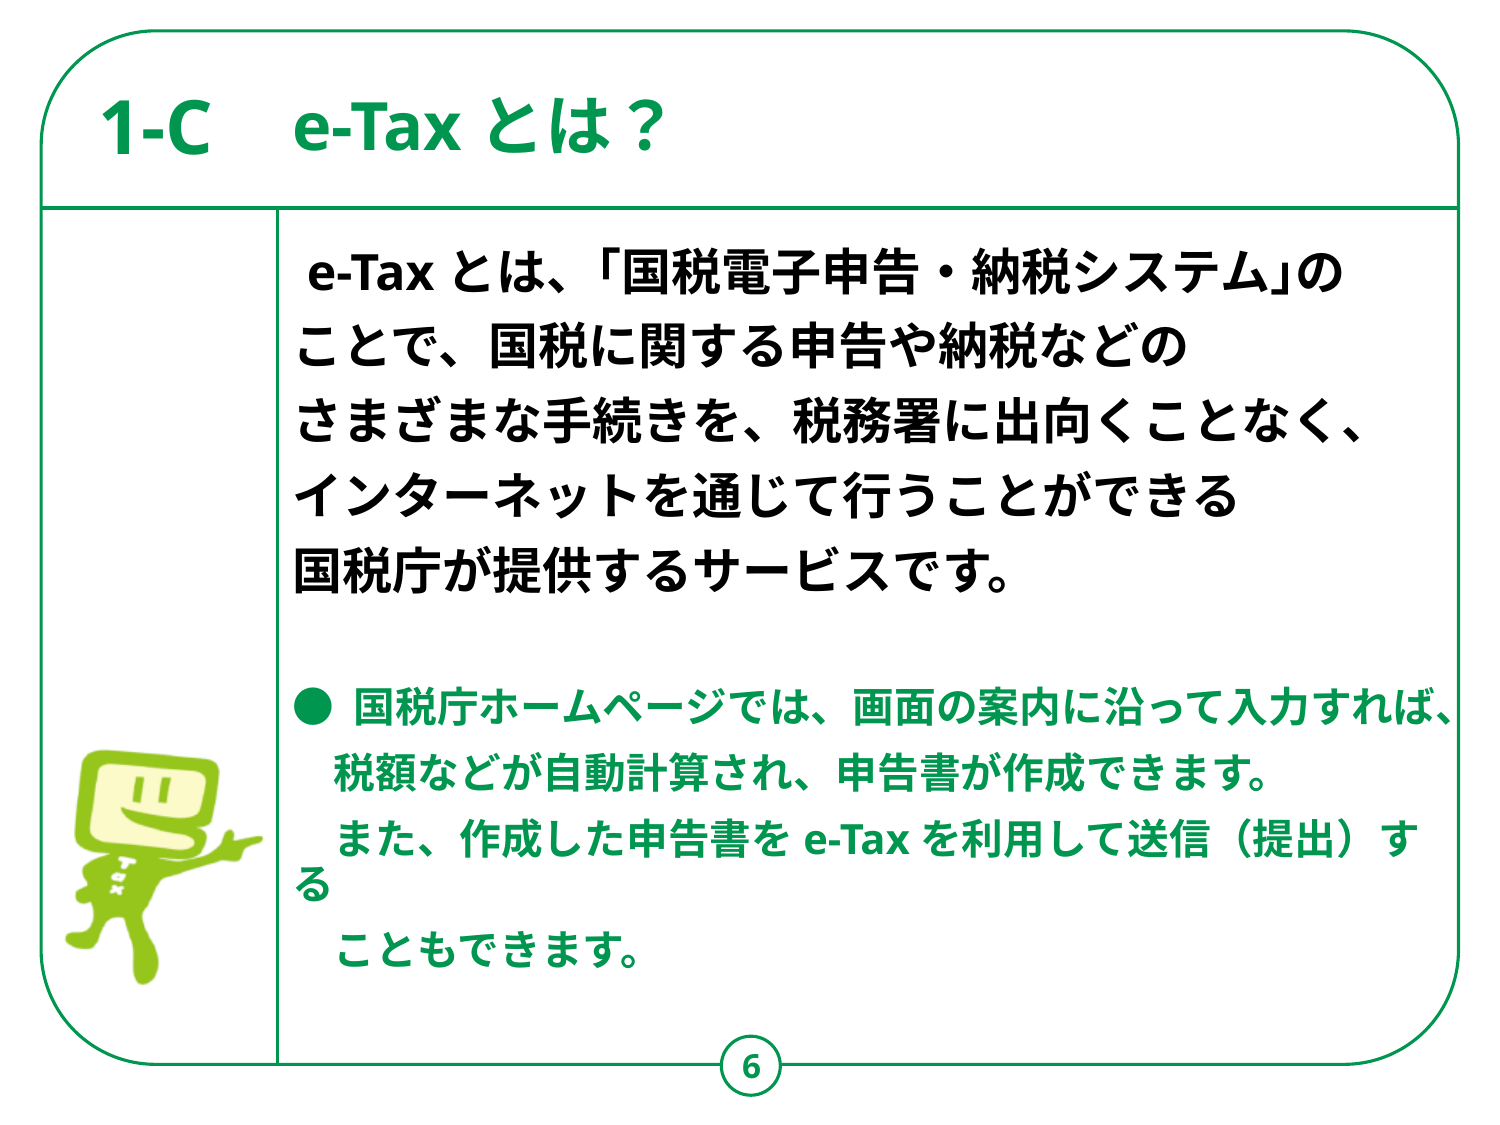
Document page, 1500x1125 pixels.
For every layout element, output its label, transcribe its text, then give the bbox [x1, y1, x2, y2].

text_box 1-C [83, 90, 291, 179]
subtitle e-Taxとは、｢国税電子申告・納税システム｣の ことで、国税に関する申告や納税などの さまざまな手続きを、税務署に出向くことなく、 インターネットを通じて行うことができる 国税庁が提供するサービスです。 ● 国税庁ホームページでは、画面の案内に沿って入力すれば、 税額などが自動計算され、申告書が作成できます。 また、作成した申告書をe-Taxを利用して送信（提出）する こともできます。 [277, 239, 1470, 511]
picture [62, 748, 272, 988]
title e-Taxとは？ [277, 83, 1459, 173]
